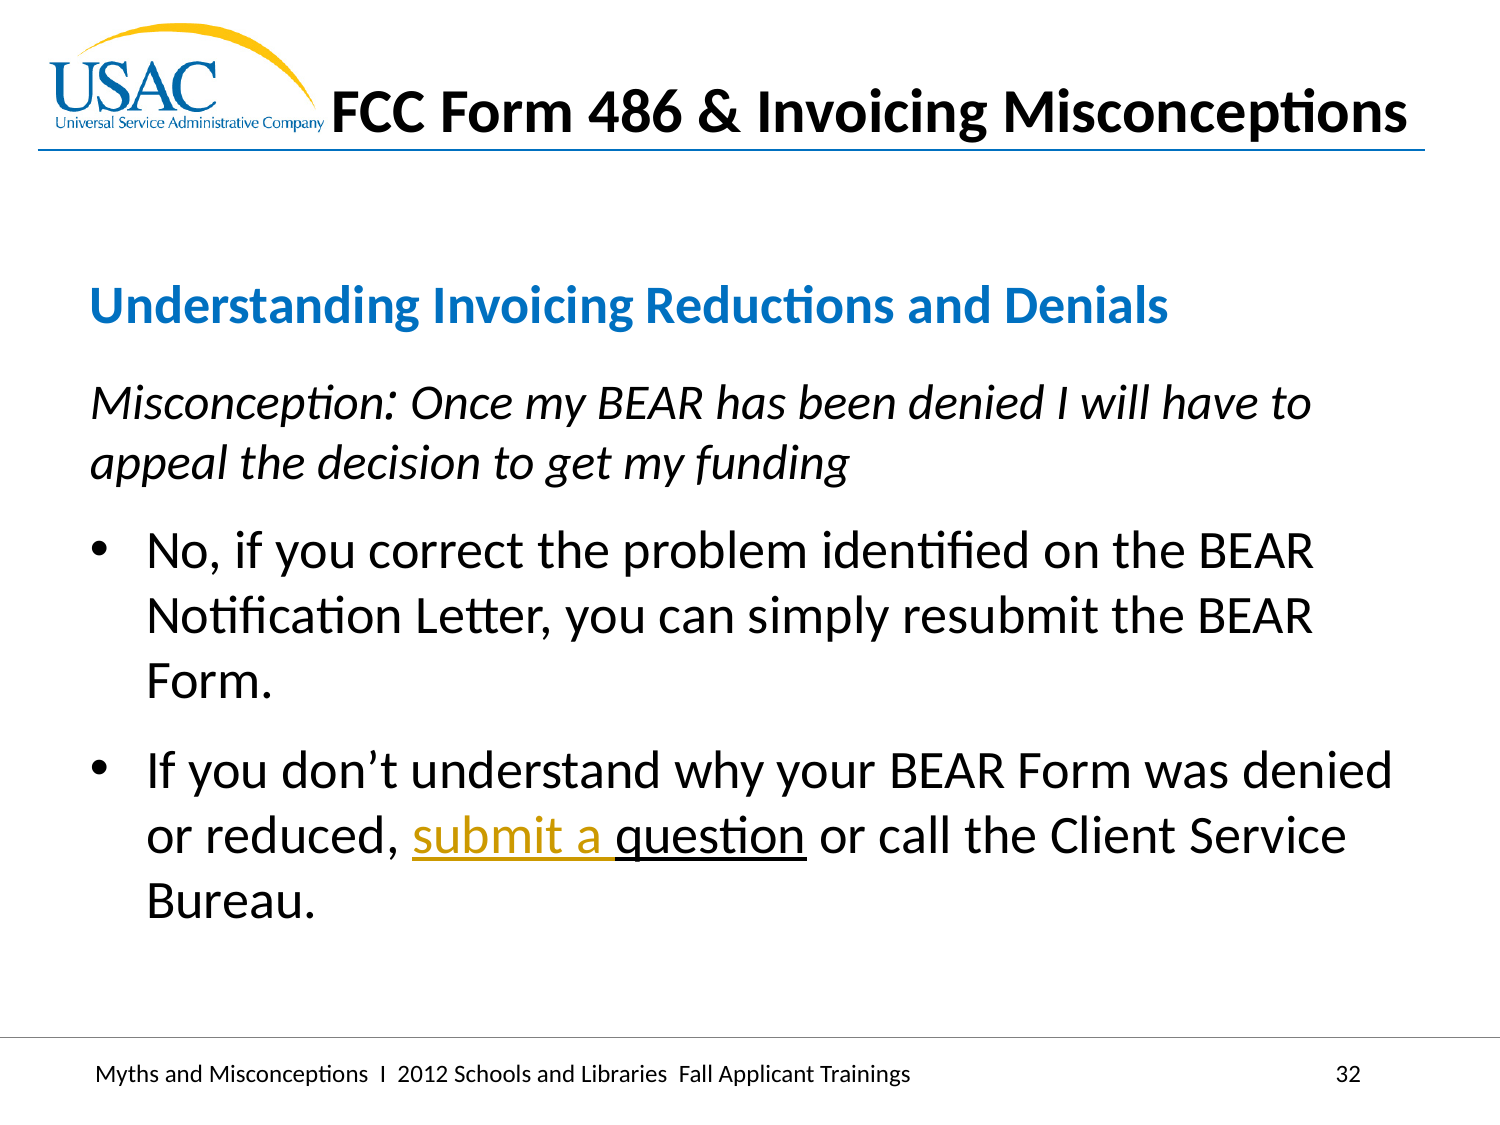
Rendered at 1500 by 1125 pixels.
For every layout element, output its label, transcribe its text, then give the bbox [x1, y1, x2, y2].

list FCC Form 486 & Invoicing Misconceptions [99, 62, 1425, 150]
list Misconception: Once my BEAR has been denied I will have to appeal the decision to get my funding No, if you correct the problem identified on the BEAR Notification Letter, you can simply resubmit the BEAR Form. If you don’t understand why your BEAR Form was denied or reduced, submit a question or call the Client Service Bureau. [75, 363, 1425, 1038]
picture [24, 0, 350, 157]
list Understanding Invoicing Reductions and Denials [75, 262, 1425, 363]
